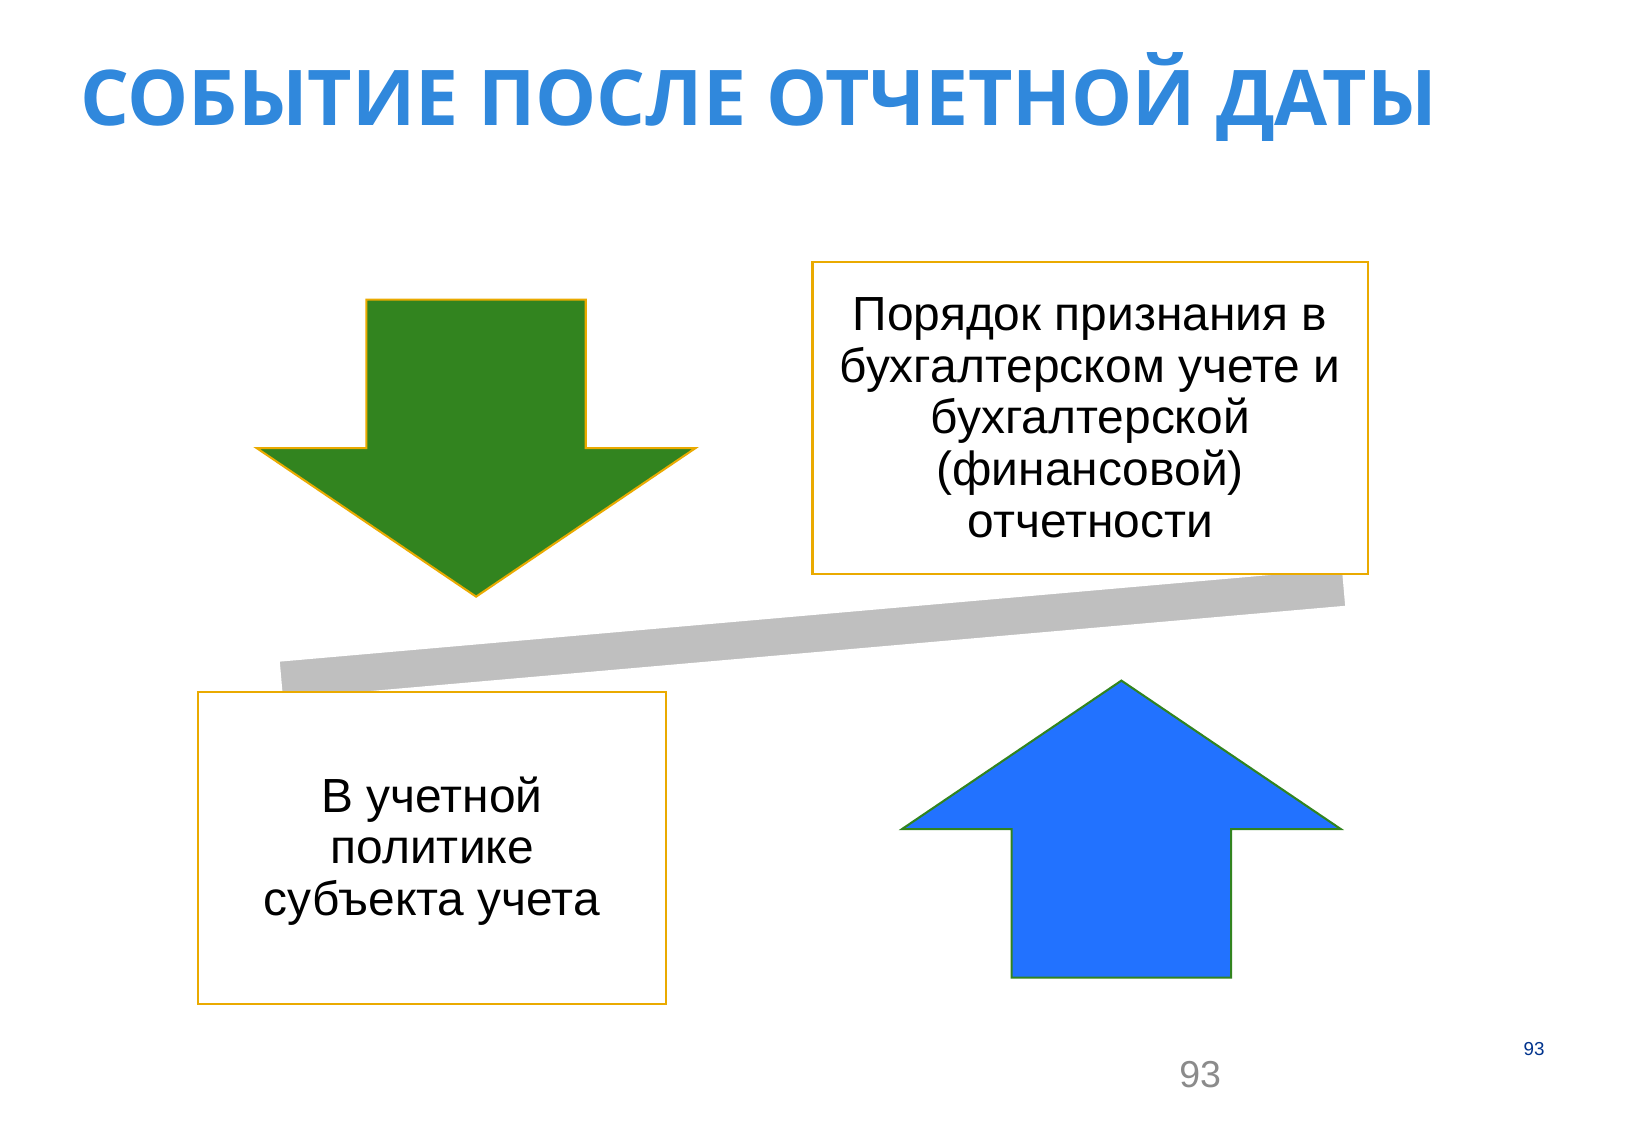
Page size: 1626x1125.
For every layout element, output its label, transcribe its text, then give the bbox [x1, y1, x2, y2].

slide_number 93 [1164, 1042, 1544, 1103]
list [81, 262, 1544, 1005]
title Событие после отчетной даты [80, 74, 1544, 193]
